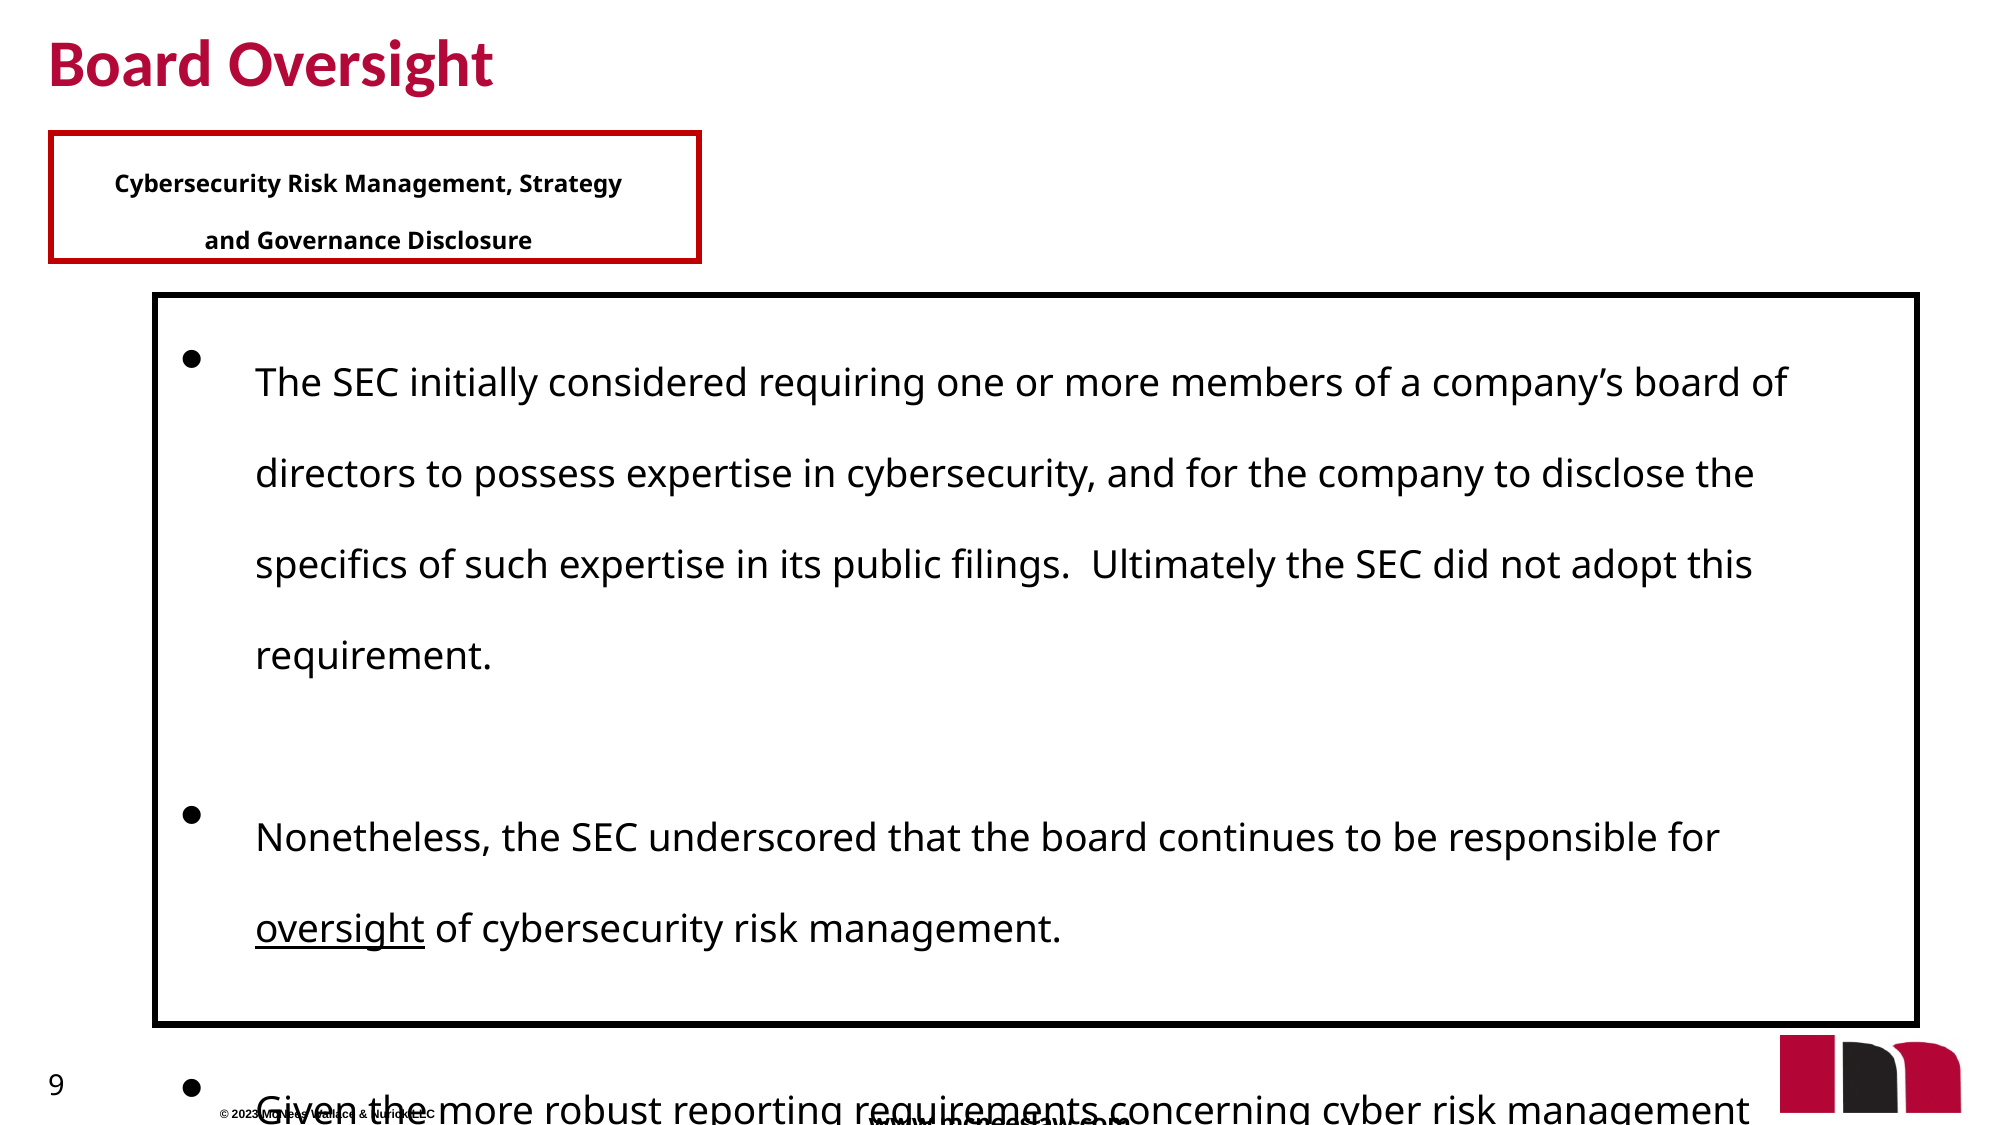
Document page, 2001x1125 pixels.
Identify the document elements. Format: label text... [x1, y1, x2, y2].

text_box The SEC initially considered requiring one or more members of a company’s board of directors to possess expertise in cybersecurity, and for the company to disclose the specifics of such expertise in its public filings. Ultimately the SEC did not adopt this requirement. Nonetheless, the SEC underscored that the board continues to be responsible for oversight of cybersecurity risk management. Given the more robust reporting requirements concerning cyber risk management processes, boards must have a meaningful ability to understand cybersecurity concepts and terminology in order to adequately exercise their oversight function. [165, 1025, 1890, 1125]
slide_number 9 [33, 1025, 165, 1100]
title Board Oversight [33, 24, 1834, 213]
text_box [51, 133, 699, 262]
text_box [154, 295, 1917, 1025]
picture [1890, 1035, 1967, 1113]
